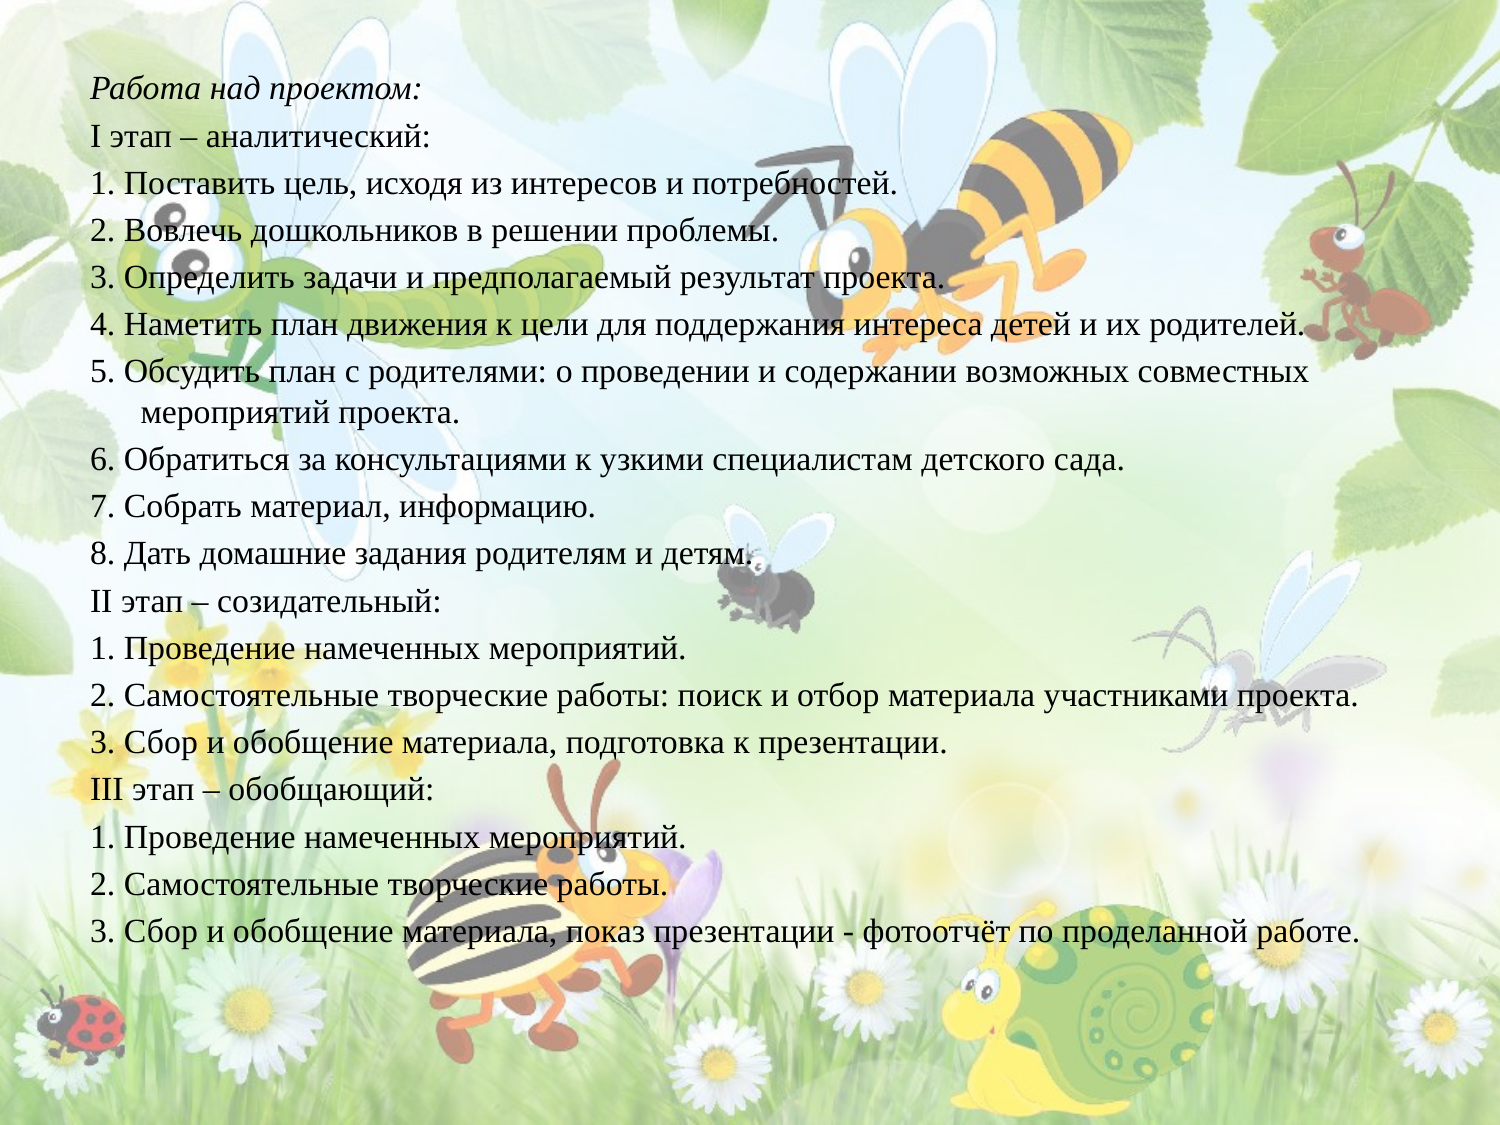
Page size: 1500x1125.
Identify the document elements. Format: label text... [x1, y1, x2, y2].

list Работа над проектом: I этап – аналитический: 1. Поставить цель, исходя из интересов и потребностей. 2. Вовлечь дошкольников в решении проблемы. 3. Определить задачи и предполагаемый результат проекта. 4. Наметить план движения к цели для поддержания интереса детей и их родителей. 5. Обсудить план с родителями: о проведении и содержании возможных совместных мероприятий проекта. 6. Обратиться за консультациями к узкими специалистам детского сада. 7. Собрать материал, информацию. 8. Дать домашние задания родителям и детям. II этап – созидательный: 1. Проведение намеченных мероприятий. 2. Самостоятельные творческие работы: поиск и отбор материала участниками проекта. 3. Сбор и обобщение материала, подготовка к презентации. III этап – обобщающий: 1. Проведение намеченных мероприятий. 2. Самостоятельные творческие работы. 3. Сбор и обобщение материала, показ презентации - фотоотчёт по проделанной работе. [75, 58, 1407, 1055]
